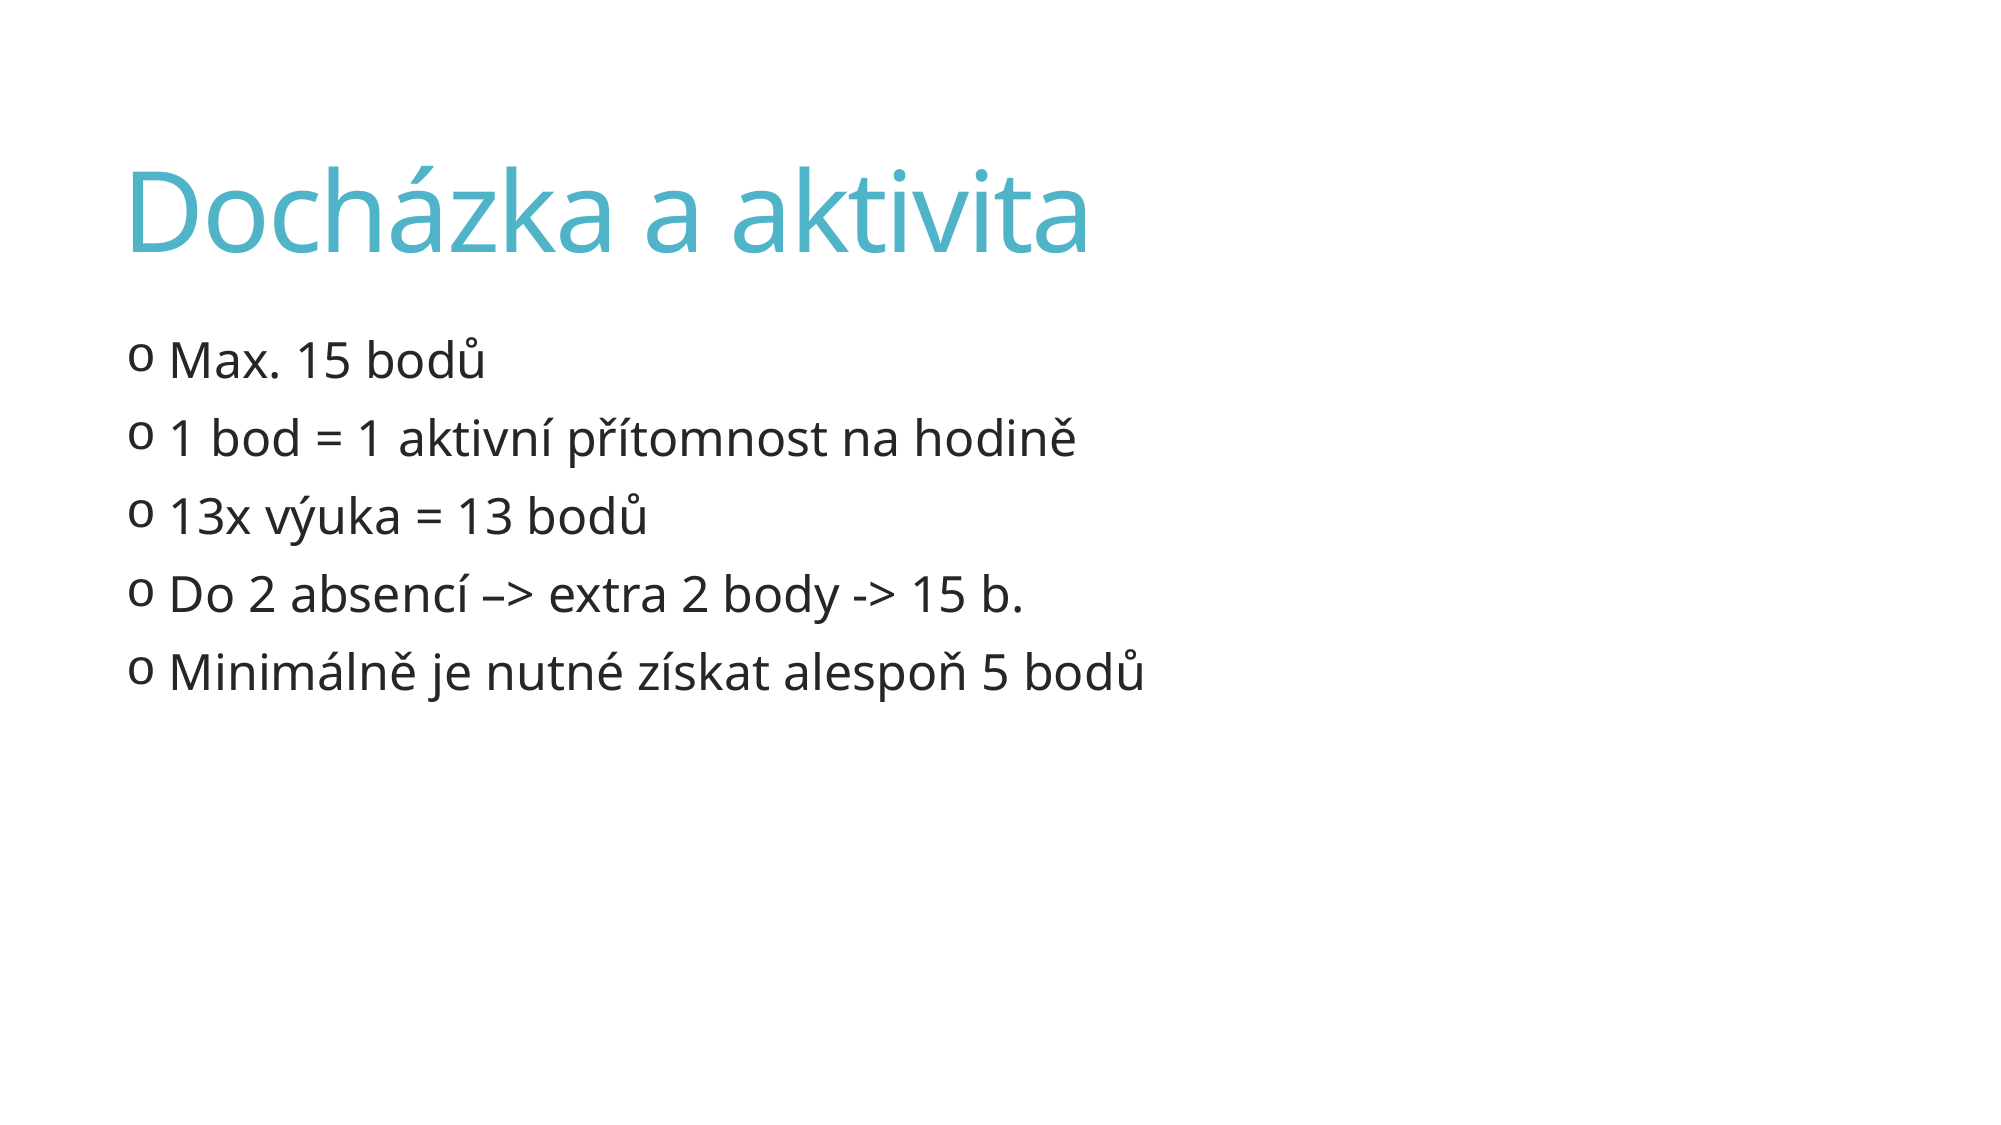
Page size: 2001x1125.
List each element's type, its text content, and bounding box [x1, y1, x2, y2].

list Max. 15 bodů 1 bod = 1 aktivní přítomnost na hodině 13x výuka = 13 bodů Do 2 absencí –> extra 2 body -> 15 b. Minimálně je nutné získat alespoň 5 bodů [111, 329, 1876, 948]
title Docházka a aktivita [107, 81, 1875, 354]
